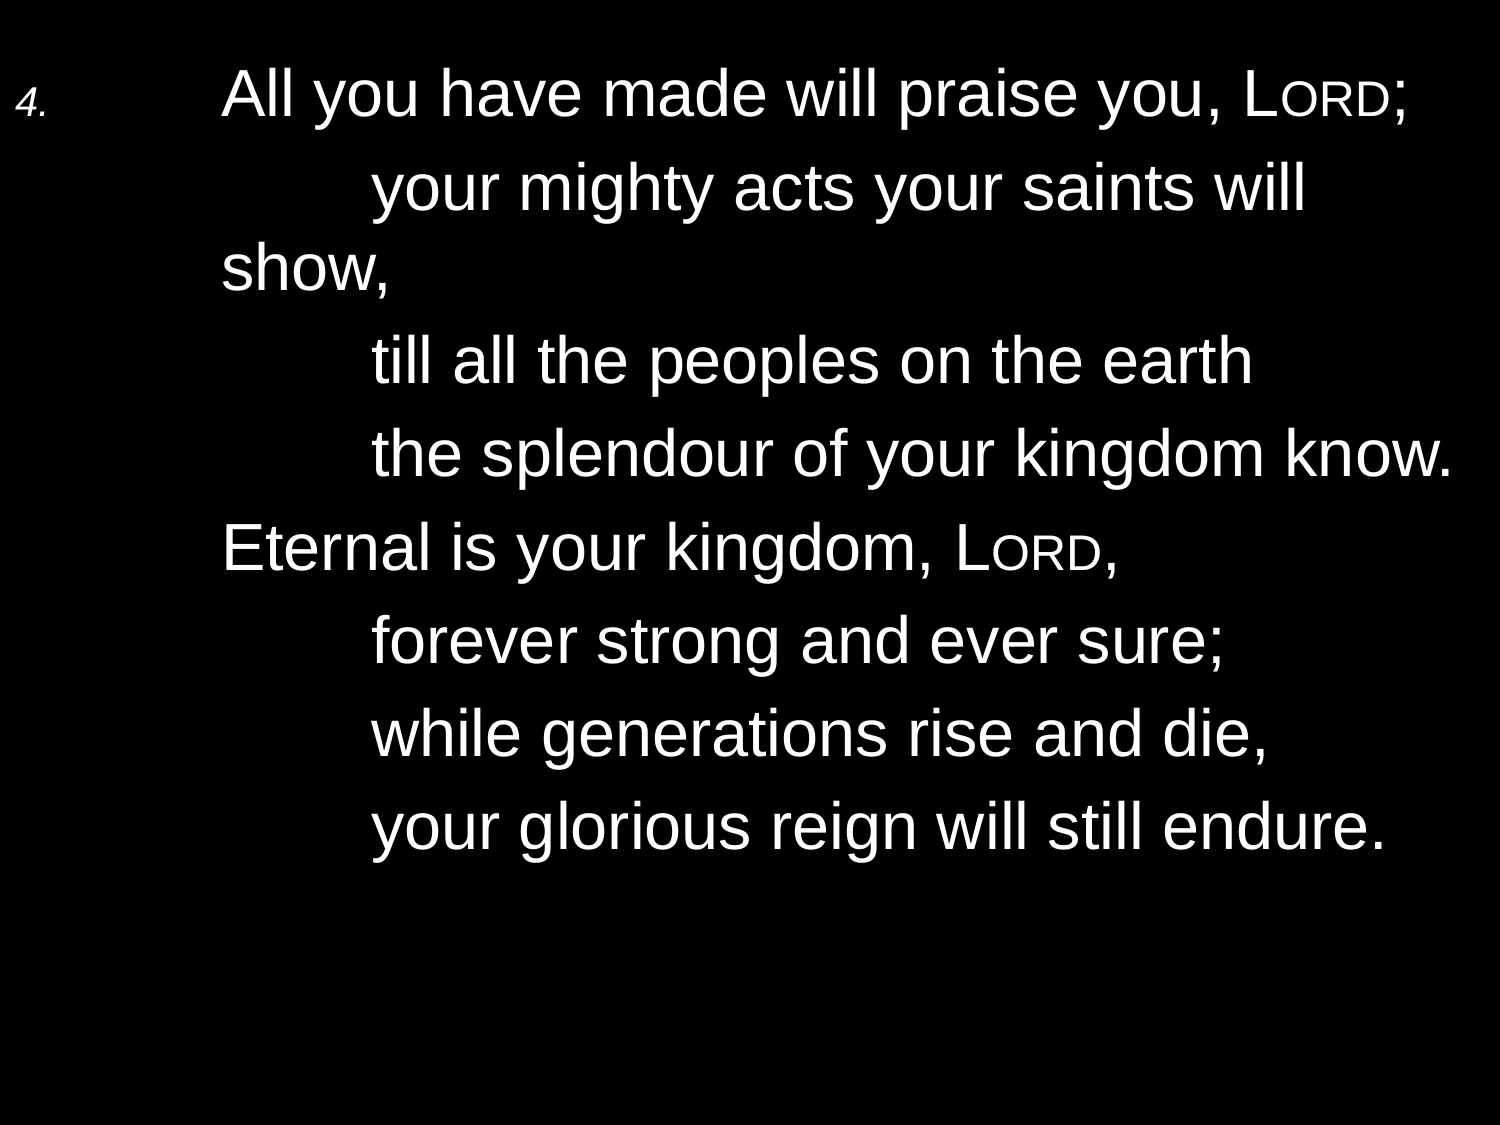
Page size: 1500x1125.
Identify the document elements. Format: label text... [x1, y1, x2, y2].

list 4. All you have made will praise you, Lord; your mighty acts your saints will show, till all the peoples on the earth the splendour of your kingdom know. Eternal is your kingdom, Lord, forever strong and ever sure; while generations rise and die, your glorious reign will still endure. [0, 42, 1500, 1047]
